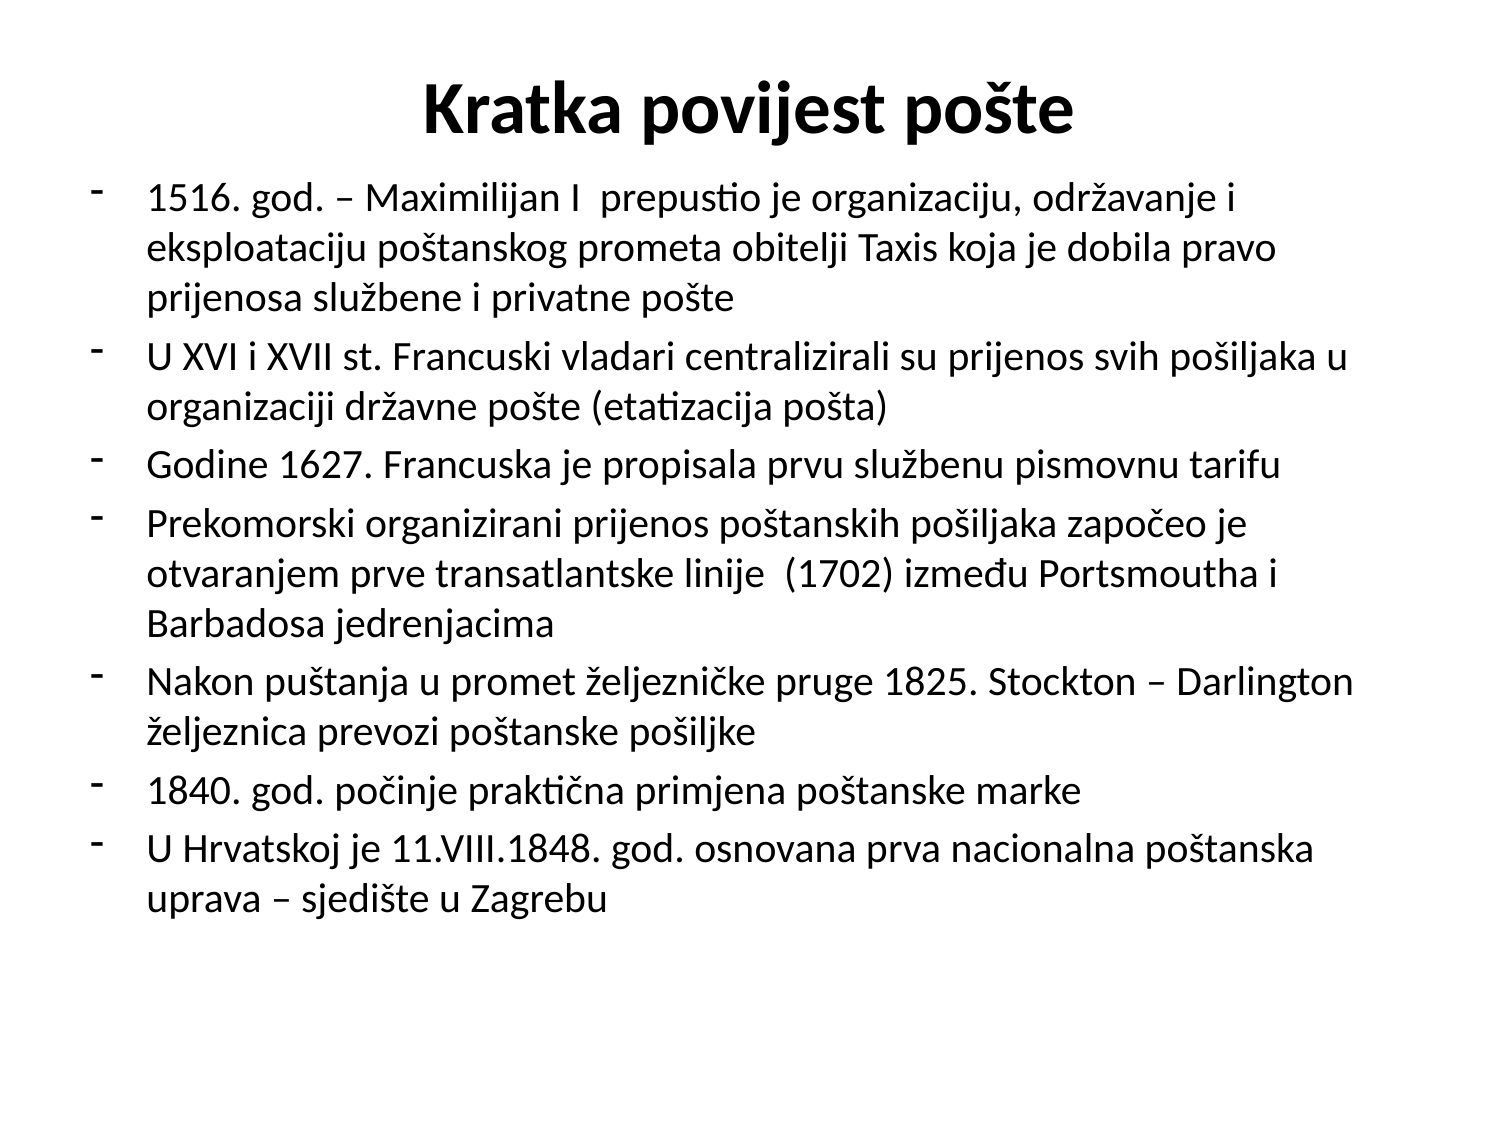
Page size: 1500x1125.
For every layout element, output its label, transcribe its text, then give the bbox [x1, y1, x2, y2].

list 1516. god. – Maximilijan I prepustio je organizaciju, održavanje i eksploataciju poštanskog prometa obitelji Taxis koja je dobila pravo prijenosa službene i privatne pošte U XVI i XVII st. Francuski vladari centralizirali su prijenos svih pošiljaka u organizaciji državne pošte (etatizacija pošta) Godine 1627. Francuska je propisala prvu službenu pismovnu tarifu Prekomorski organizirani prijenos poštanskih pošiljaka započeo je otvaranjem prve transatlantske linije (1702) između Portsmoutha i Barbadosa jedrenjacima Nakon puštanja u promet željezničke pruge 1825. Stockton – Darlington željeznica prevozi poštanske pošiljke 1840. god. počinje praktična primjena poštanske marke U Hrvatskoj je 11.VIII.1848. god. osnovana prva nacionalna poštanska uprava – sjedište u Zagrebu [75, 162, 1425, 1005]
title Kratka povijest pošte [75, 45, 1425, 162]
